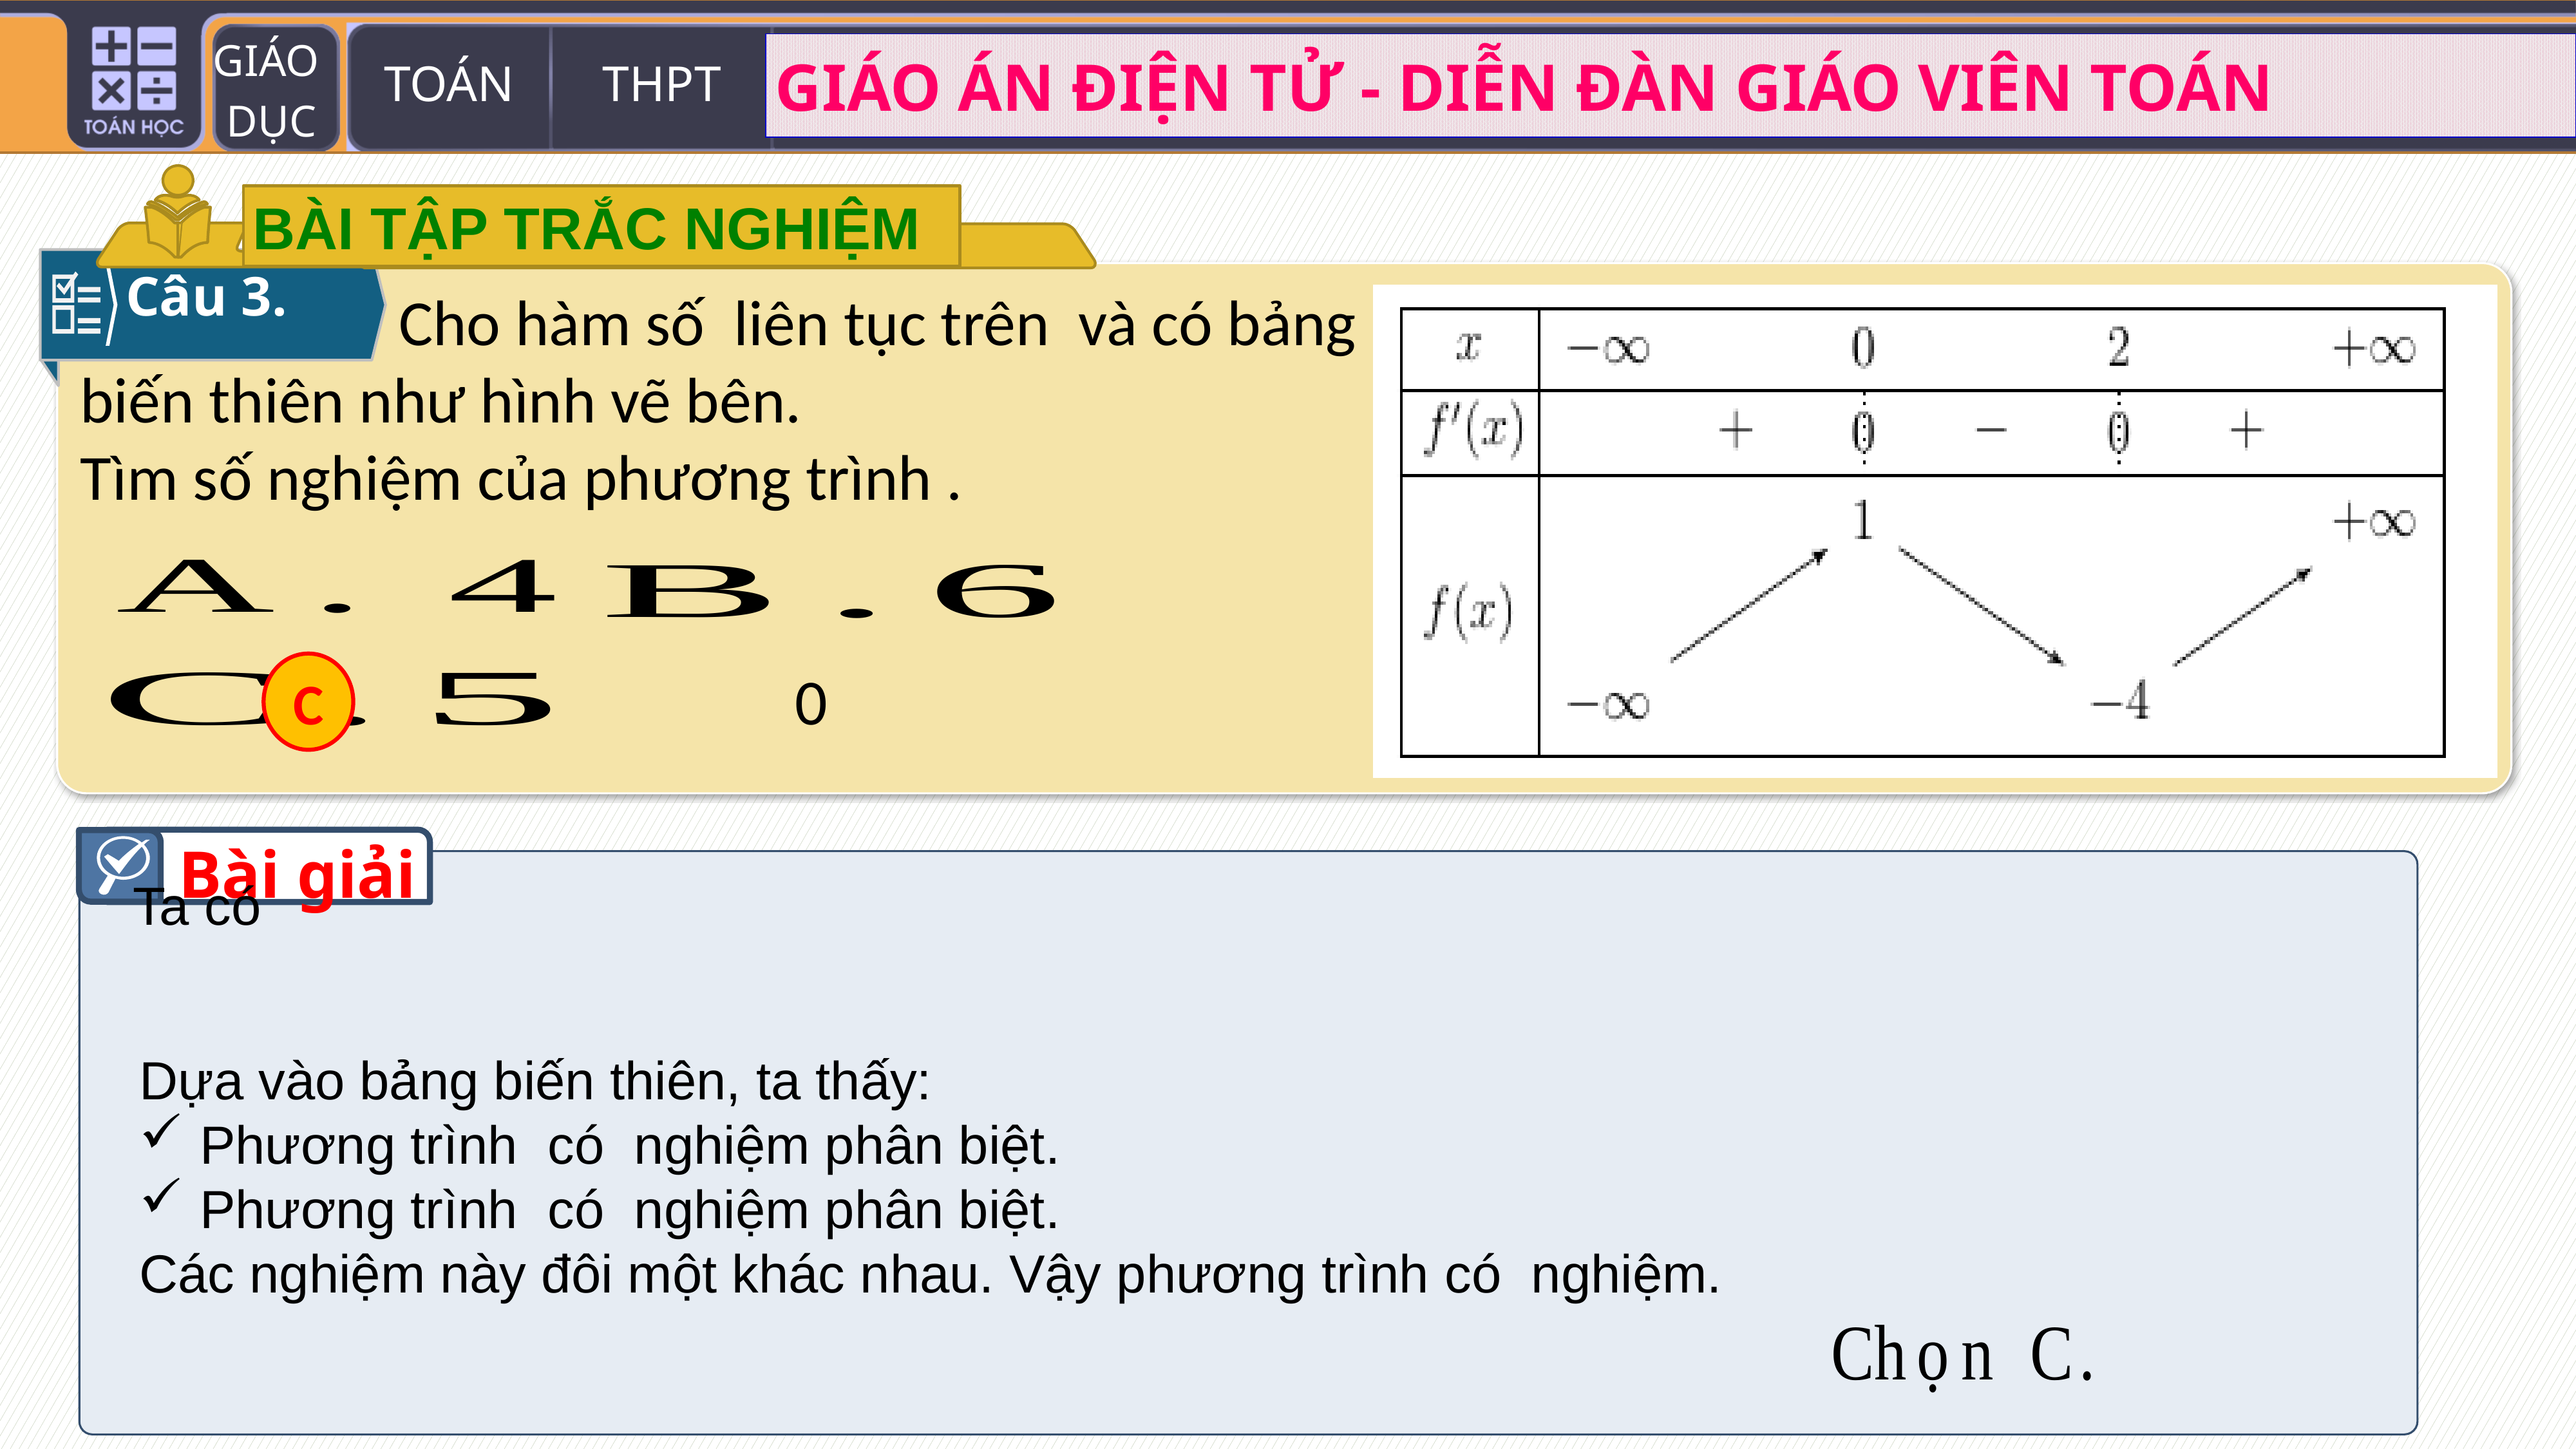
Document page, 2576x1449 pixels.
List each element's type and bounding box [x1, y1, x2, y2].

text_box [95, 165, 1097, 269]
text_box [79, 829, 2418, 1435]
picture [1373, 285, 2497, 779]
text_box [40, 249, 2512, 794]
